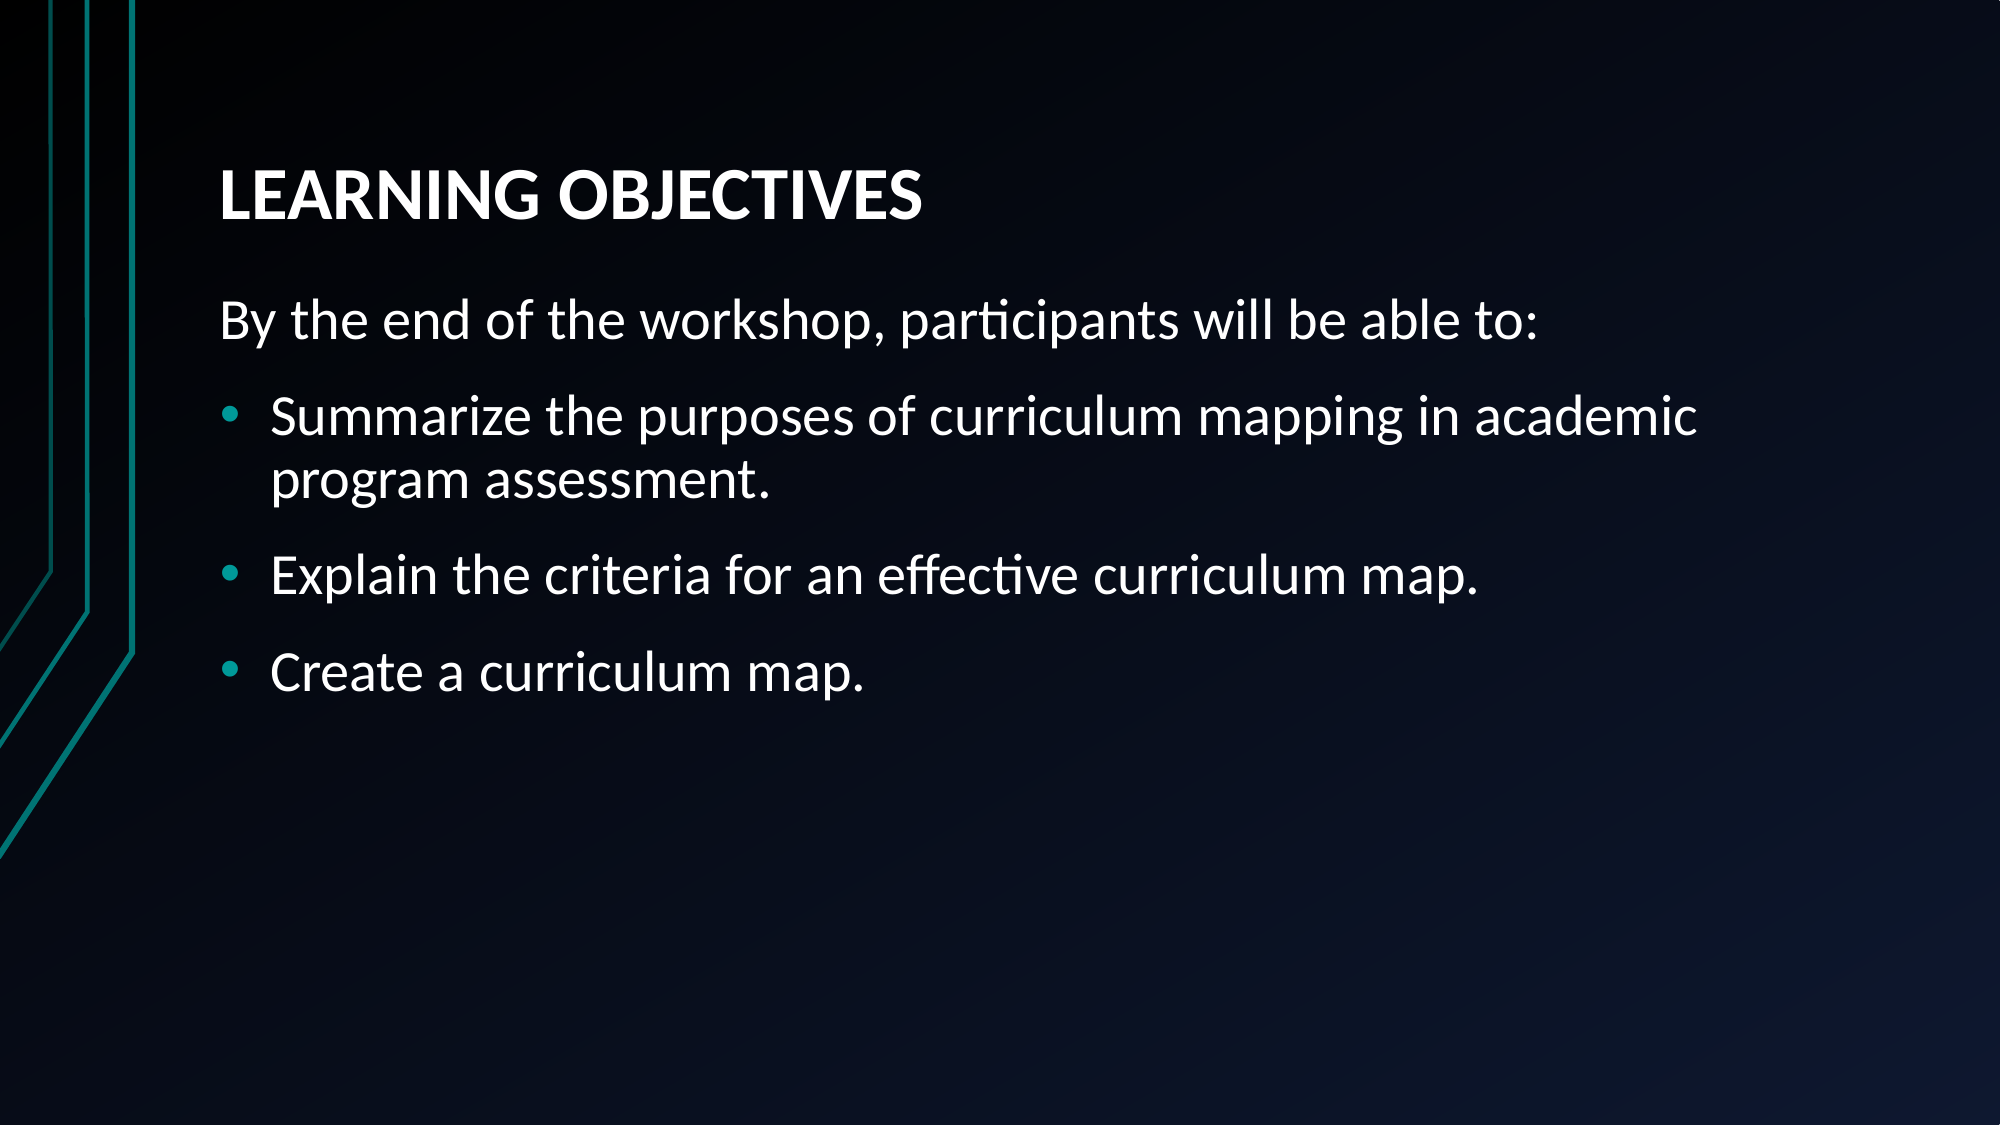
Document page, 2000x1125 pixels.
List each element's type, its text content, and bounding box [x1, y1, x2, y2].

title LEARNING OBJECTIVES [199, 45, 1900, 246]
list By the end of the workshop, participants will be able to: Summarize the purposes of curriculum mapping in academic program assessment. Explain the criteria for an effective curriculum map. Create a curriculum map. [199, 279, 1900, 1012]
